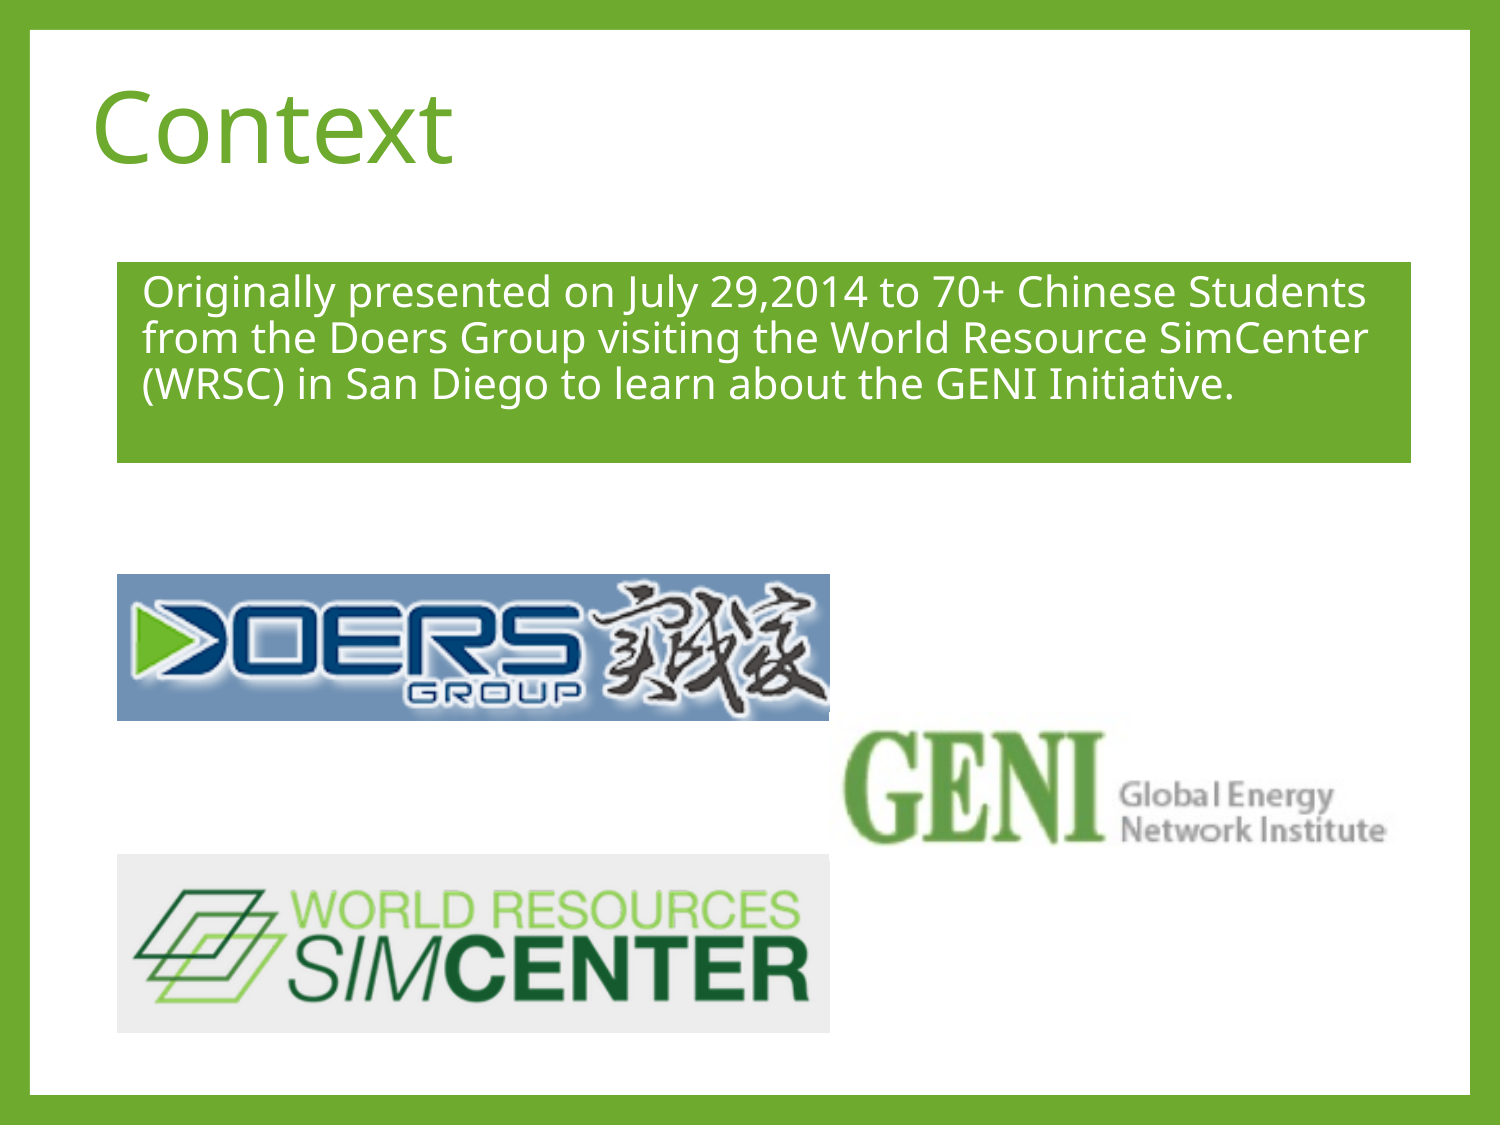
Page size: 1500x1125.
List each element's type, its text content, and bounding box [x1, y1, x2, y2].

picture [116, 574, 1412, 1034]
list Originally presented on July 29,2014 to 70+ Chinese Students from the Doers Group visiting the World Resource SimCenter (WRSC) in San Diego to learn about the GENI Initiative. [117, 262, 1411, 463]
title Context [75, 37, 1228, 225]
